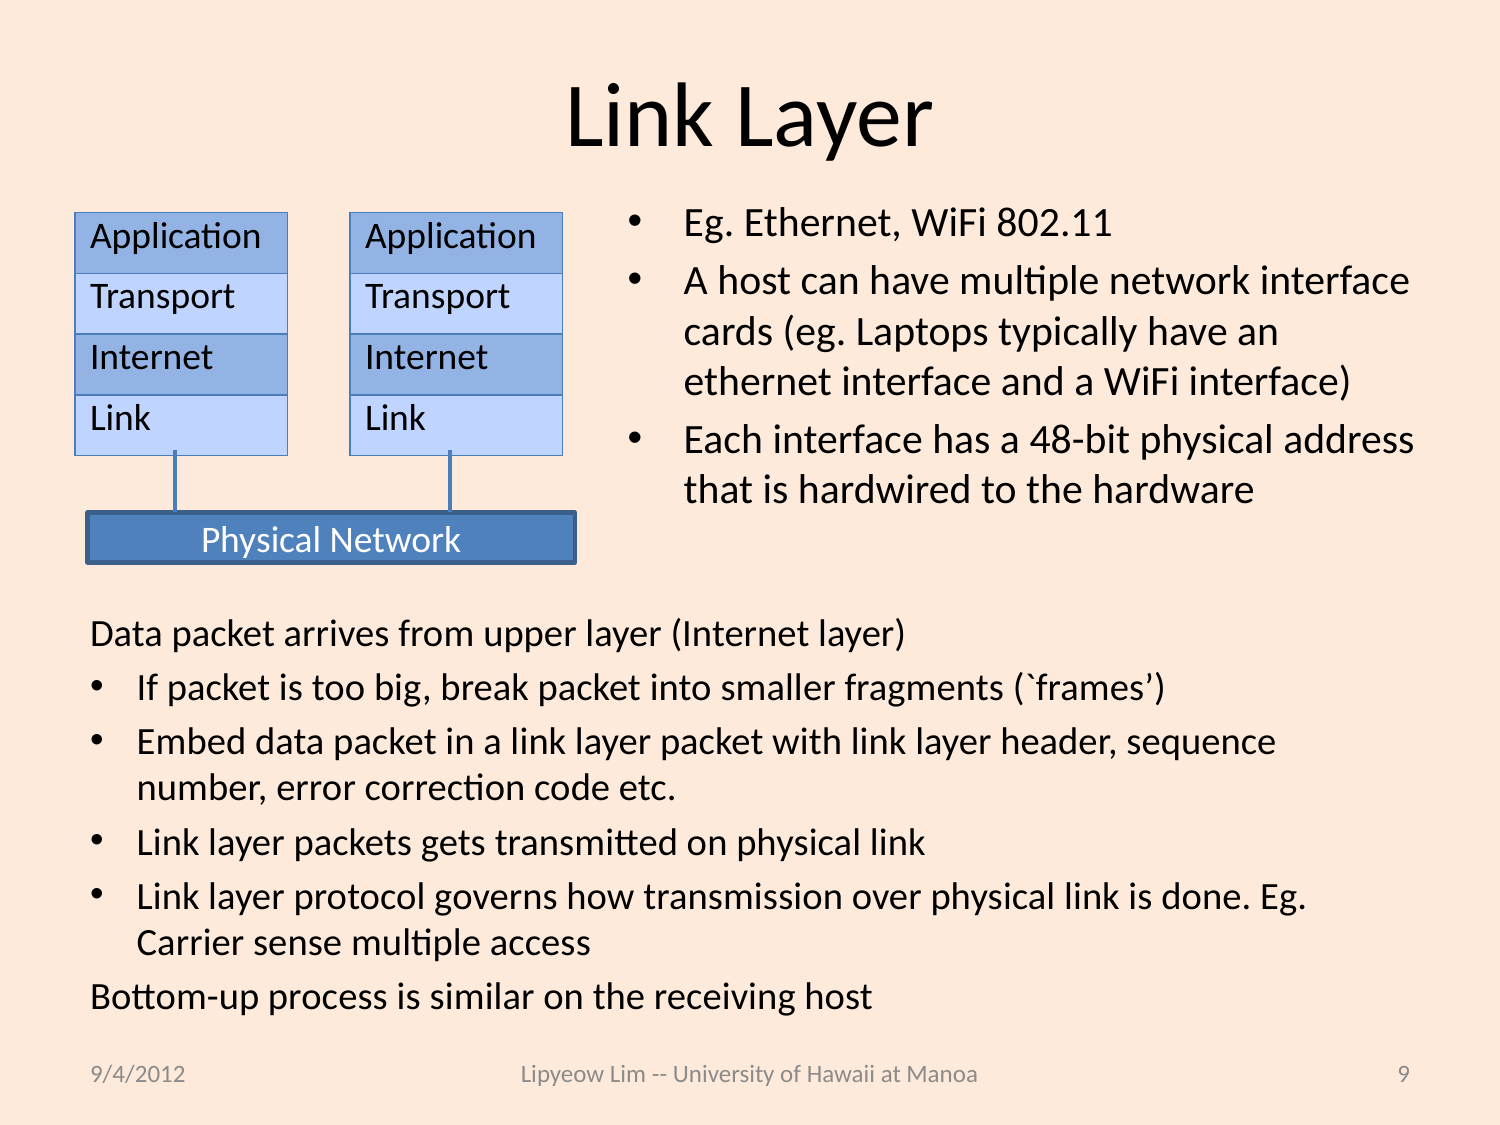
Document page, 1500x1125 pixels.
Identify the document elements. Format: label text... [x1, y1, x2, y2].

text_box Eg. Ethernet, WiFi 802.11 A host can have multiple network interface cards (eg. Laptops typically have an ethernet interface and a WiFi interface) Each interface has a 48-bit physical address that is hardwired to the hardware [612, 187, 1438, 613]
table_cell Transport [351, 274, 562, 333]
table_cell Internet [351, 335, 562, 394]
slide_number 9 [1074, 1042, 1425, 1103]
table_cell Link [351, 396, 562, 455]
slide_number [75, 1042, 425, 1103]
table_cell Internet [76, 335, 287, 394]
table_header Application [351, 213, 562, 273]
table_cell Transport [76, 274, 287, 333]
footer Lipyeow Lim -- University of Hawaii at Manoa [450, 1042, 1050, 1103]
table_cell Link [76, 396, 287, 455]
text_box Physical Network [85, 510, 577, 565]
title Link Layer [74, 44, 1426, 176]
table_header Application [76, 213, 287, 273]
list Data packet arrives from upper layer (Internet layer) If packet is too big, break packet into smaller fragments (`frames’) Embed data packet in a link layer packet with link layer header, sequence number, error correction code etc. Link layer packets gets transmitted on physical link Link layer protocol governs how transmission over physical link is done. Eg. Carrier sense multiple access Bottom-up process is similar on the receiving host [74, 599, 1426, 1026]
